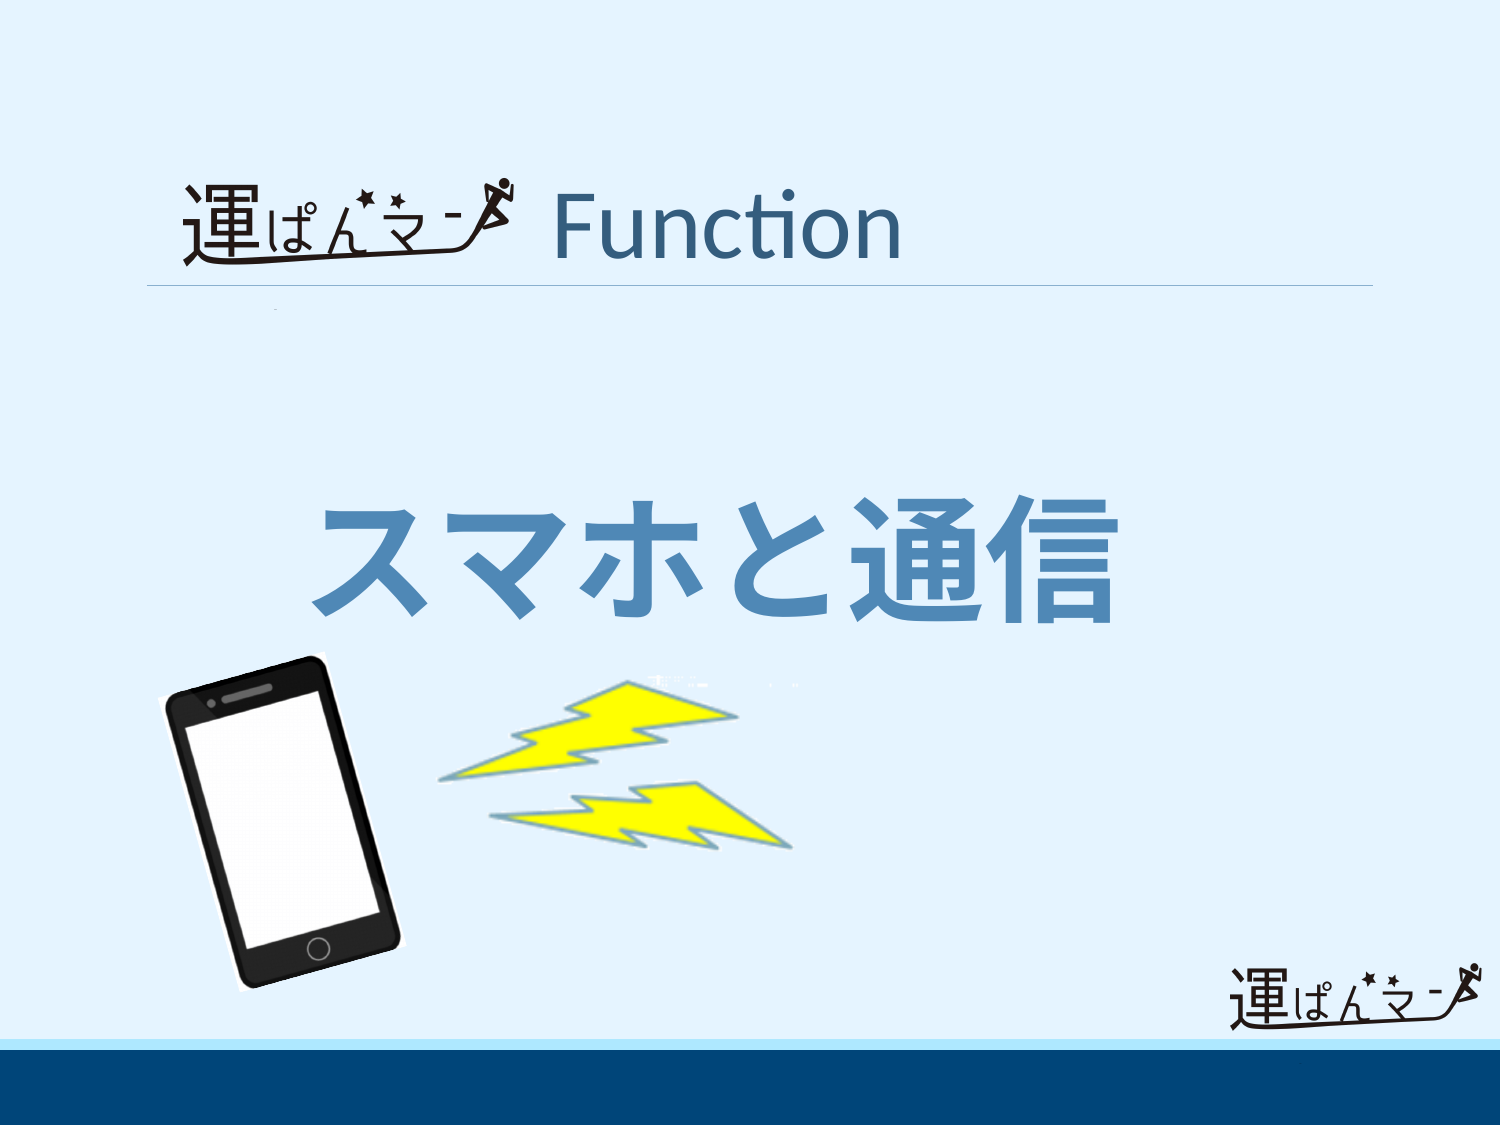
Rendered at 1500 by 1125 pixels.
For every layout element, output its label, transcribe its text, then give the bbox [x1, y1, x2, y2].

list スマホと通信 [271, 485, 1231, 654]
picture [434, 675, 813, 866]
picture [183, 161, 535, 310]
picture [157, 652, 407, 992]
text_box Function [536, 151, 921, 287]
picture [1229, 950, 1498, 1064]
